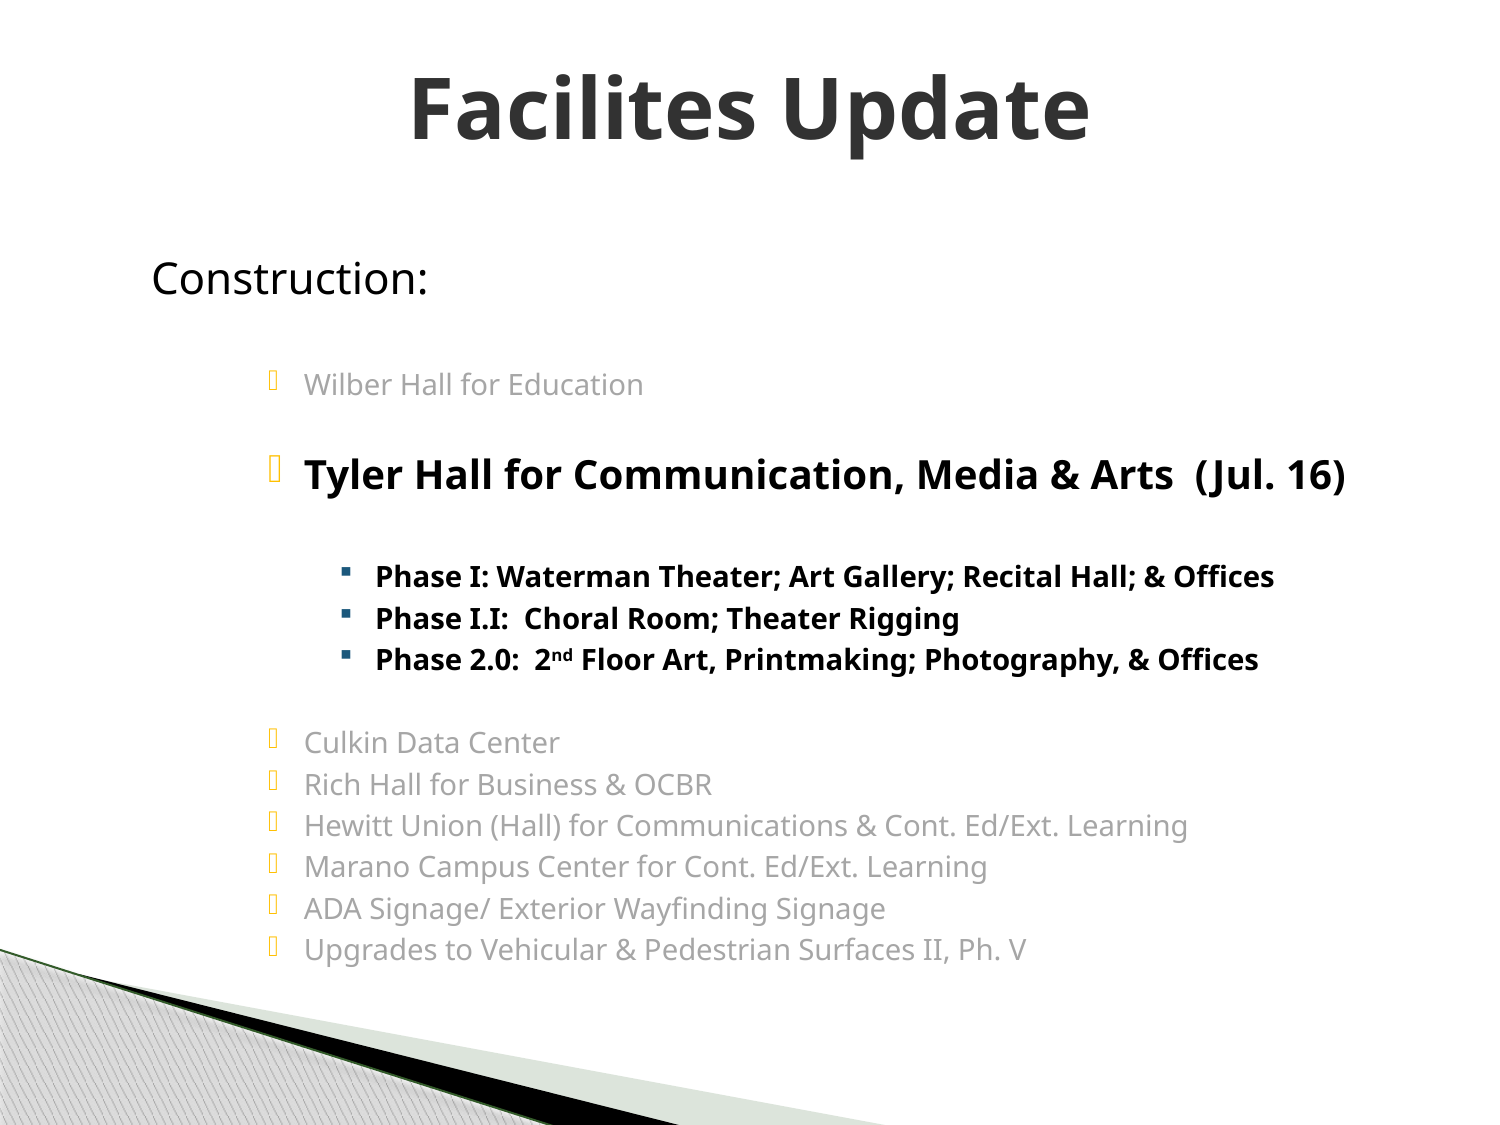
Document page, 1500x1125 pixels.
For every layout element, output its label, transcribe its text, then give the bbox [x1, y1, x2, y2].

title Facilites Update [75, 45, 1425, 233]
list Construction: Wilber Hall for Education Tyler Hall for Communication, Media & Arts (Jul. 16) Phase I: Waterman Theater; Art Gallery; Recital Hall; & Offices Phase I.I: Choral Room; Theater Rigging Phase 2.0: 2nd Floor Art, Printmaking; Photography, & Offices Culkin Data Center Rich Hall for Business & OCBR Hewitt Union (Hall) for Communications & Cont. Ed/Ext. Learning Marano Campus Center for Cont. Ed/Ext. Learning ADA Signage/ Exterior Wayfinding Signage Upgrades to Vehicular & Pedestrian Surfaces II, Ph. V [75, 243, 1425, 986]
